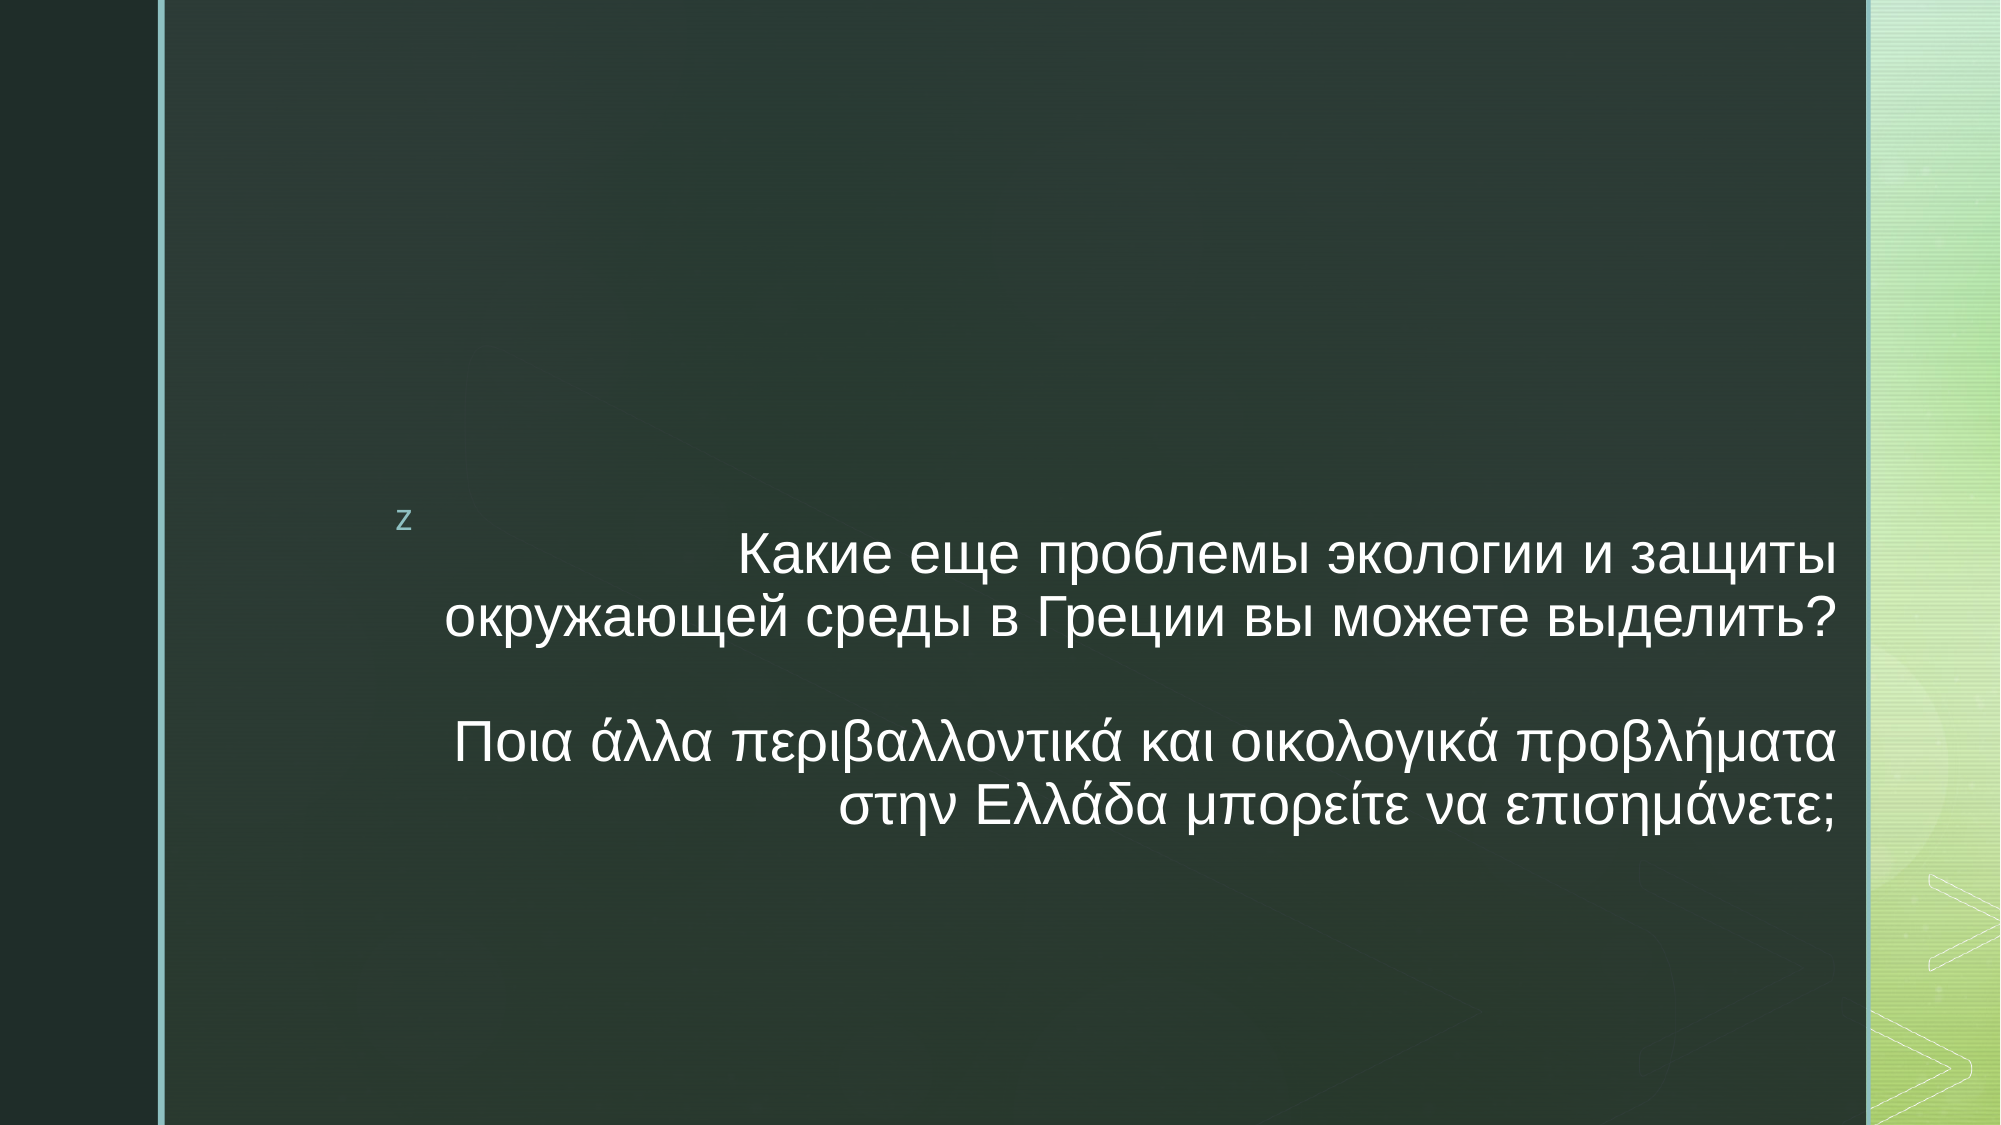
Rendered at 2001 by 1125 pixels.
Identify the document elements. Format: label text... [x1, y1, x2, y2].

title Какие еще проблемы экологии и защиты окружающей среды в Греции вы можете выделить? Ποια άλλα περιβαλλοντικά και οικολογικά προβλήματα στην Ελλάδα μπορείτε να επισημάνετε; [428, 516, 1854, 958]
picture [1871, 0, 2001, 1125]
